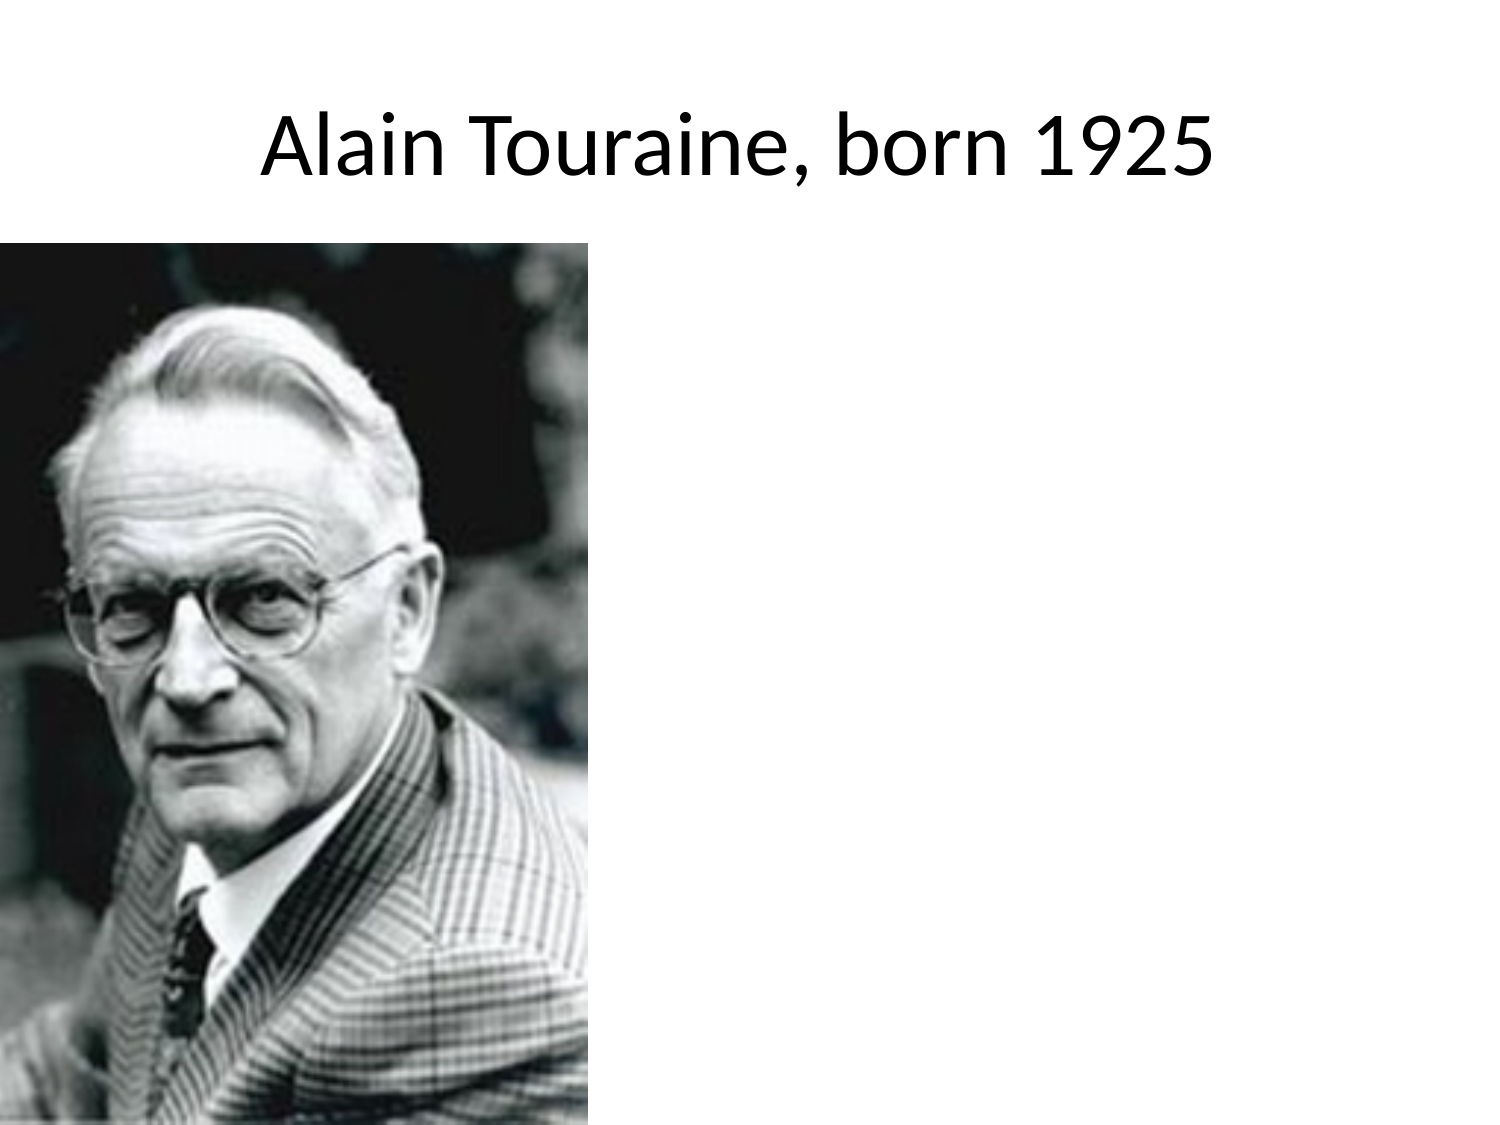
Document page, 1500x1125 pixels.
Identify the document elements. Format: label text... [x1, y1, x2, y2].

title Alain Touraine, born 1925 [75, 45, 1425, 233]
picture [0, 243, 588, 1125]
